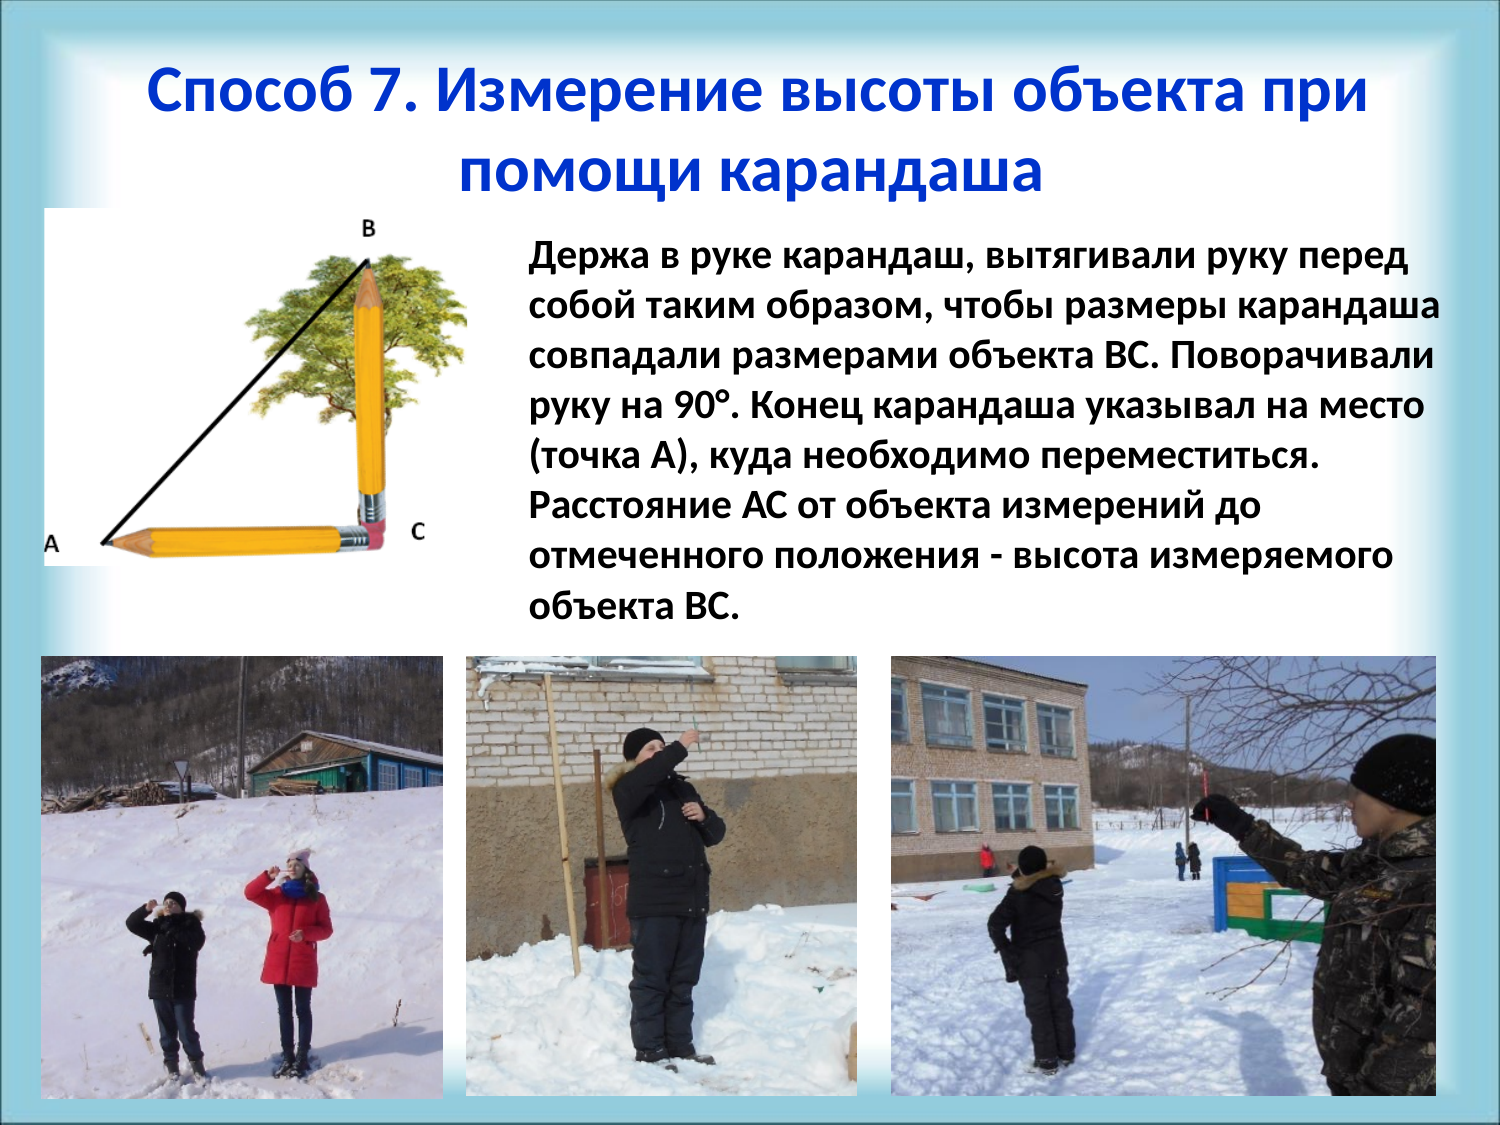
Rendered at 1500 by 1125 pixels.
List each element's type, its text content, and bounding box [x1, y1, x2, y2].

picture [0, 0, 1500, 1125]
text_box Держа в руке карандаш, вытягивали руку перед собой таким образом, чтобы размеры карандаша совпадали размерами объекта ВС. Поворачивали руку на 90°. Конец карандаша указывал на место (точка А), куда необходимо переместиться. Расстояние АС от объекта измерений до отмеченного положения - высота измеряемого объекта ВС. [513, 219, 1459, 635]
title Способ 7. Измерение высоты объекта при помощи карандаша [76, 30, 1427, 219]
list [44, 207, 468, 566]
